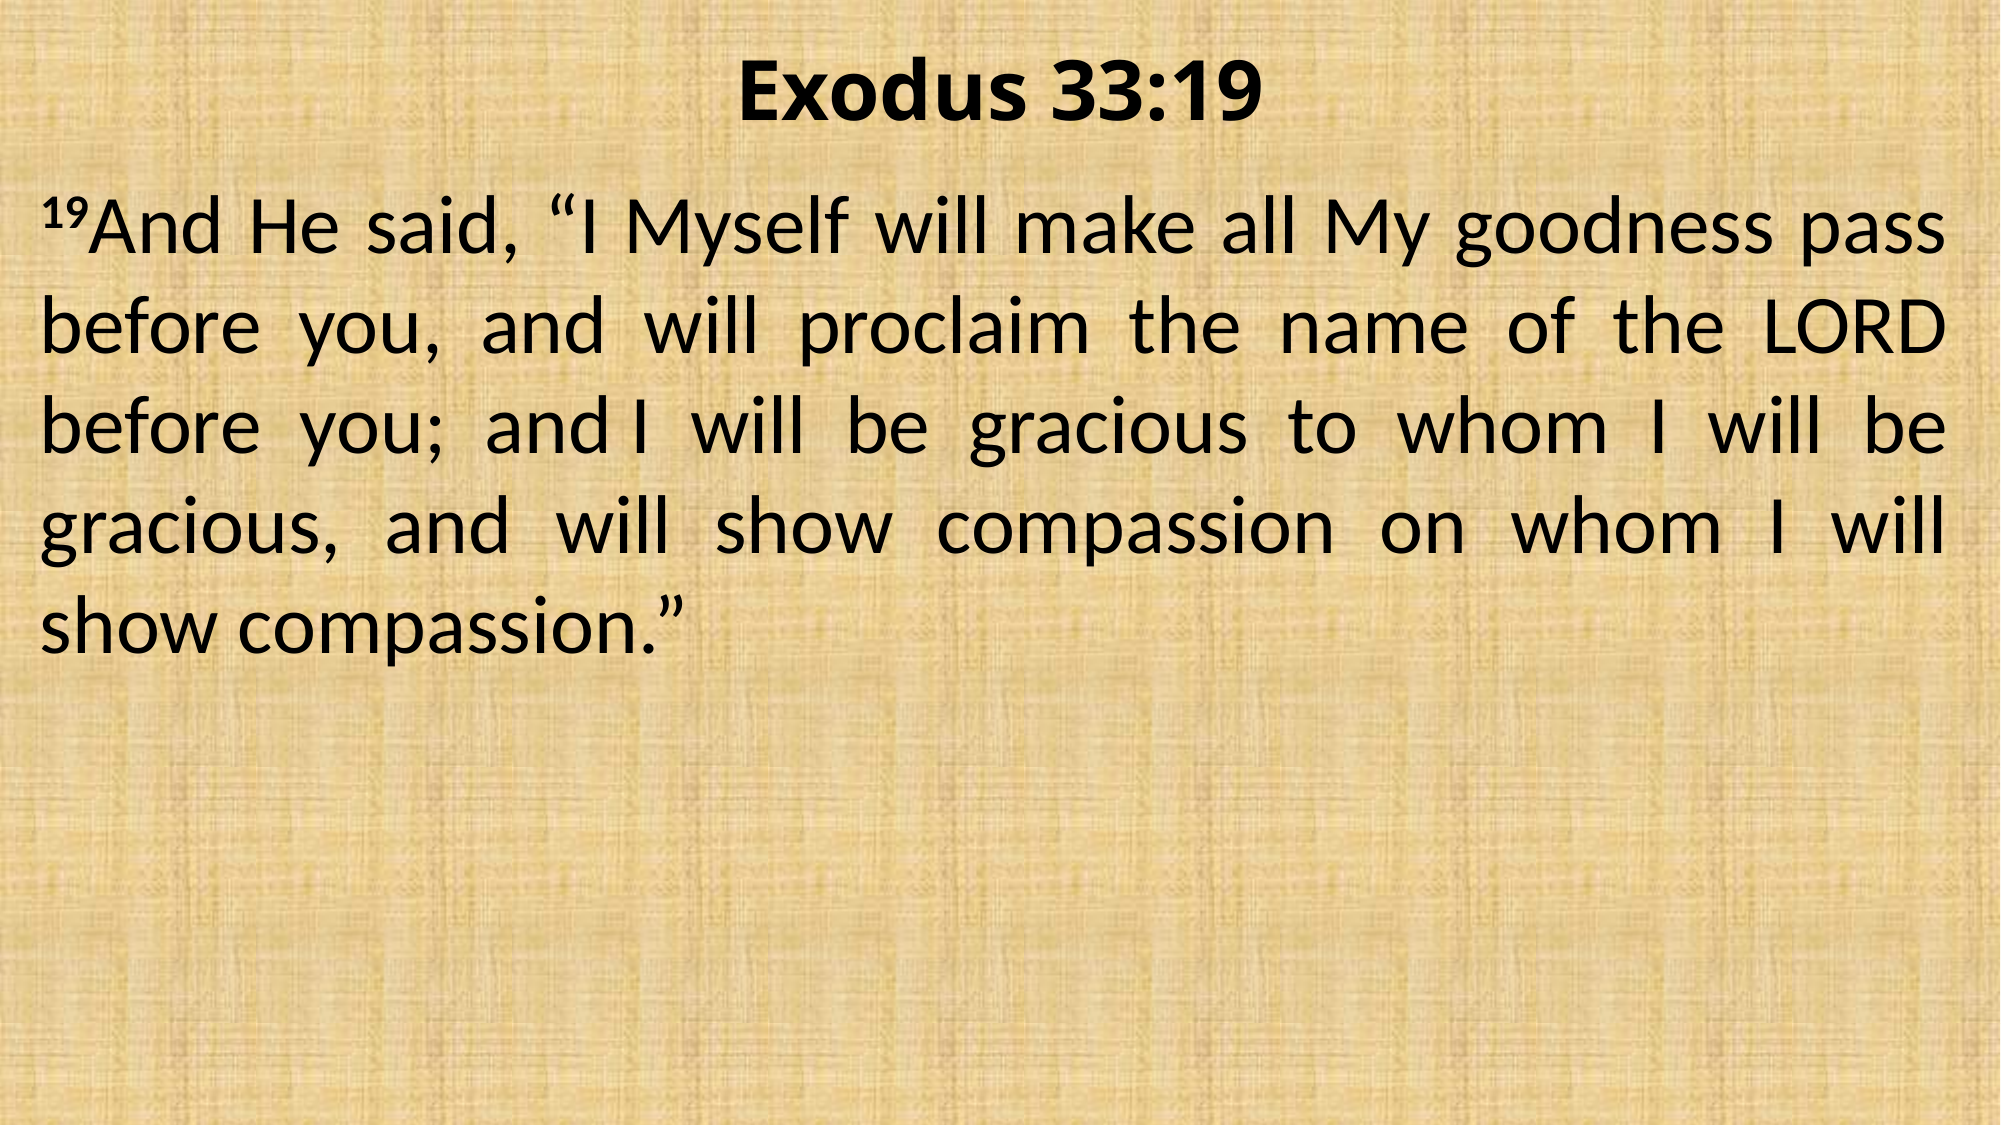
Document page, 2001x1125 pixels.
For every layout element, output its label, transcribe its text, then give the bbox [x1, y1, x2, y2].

list 19And He said, “I Myself will make all My goodness pass before you, and will proclaim the name of the Lord before you; and I will be gracious to whom I will be gracious, and will show compassion on whom I will show compassion.” [24, 162, 1963, 1088]
picture [0, 0, 2001, 1125]
title Exodus 33:19 [24, 37, 1975, 150]
